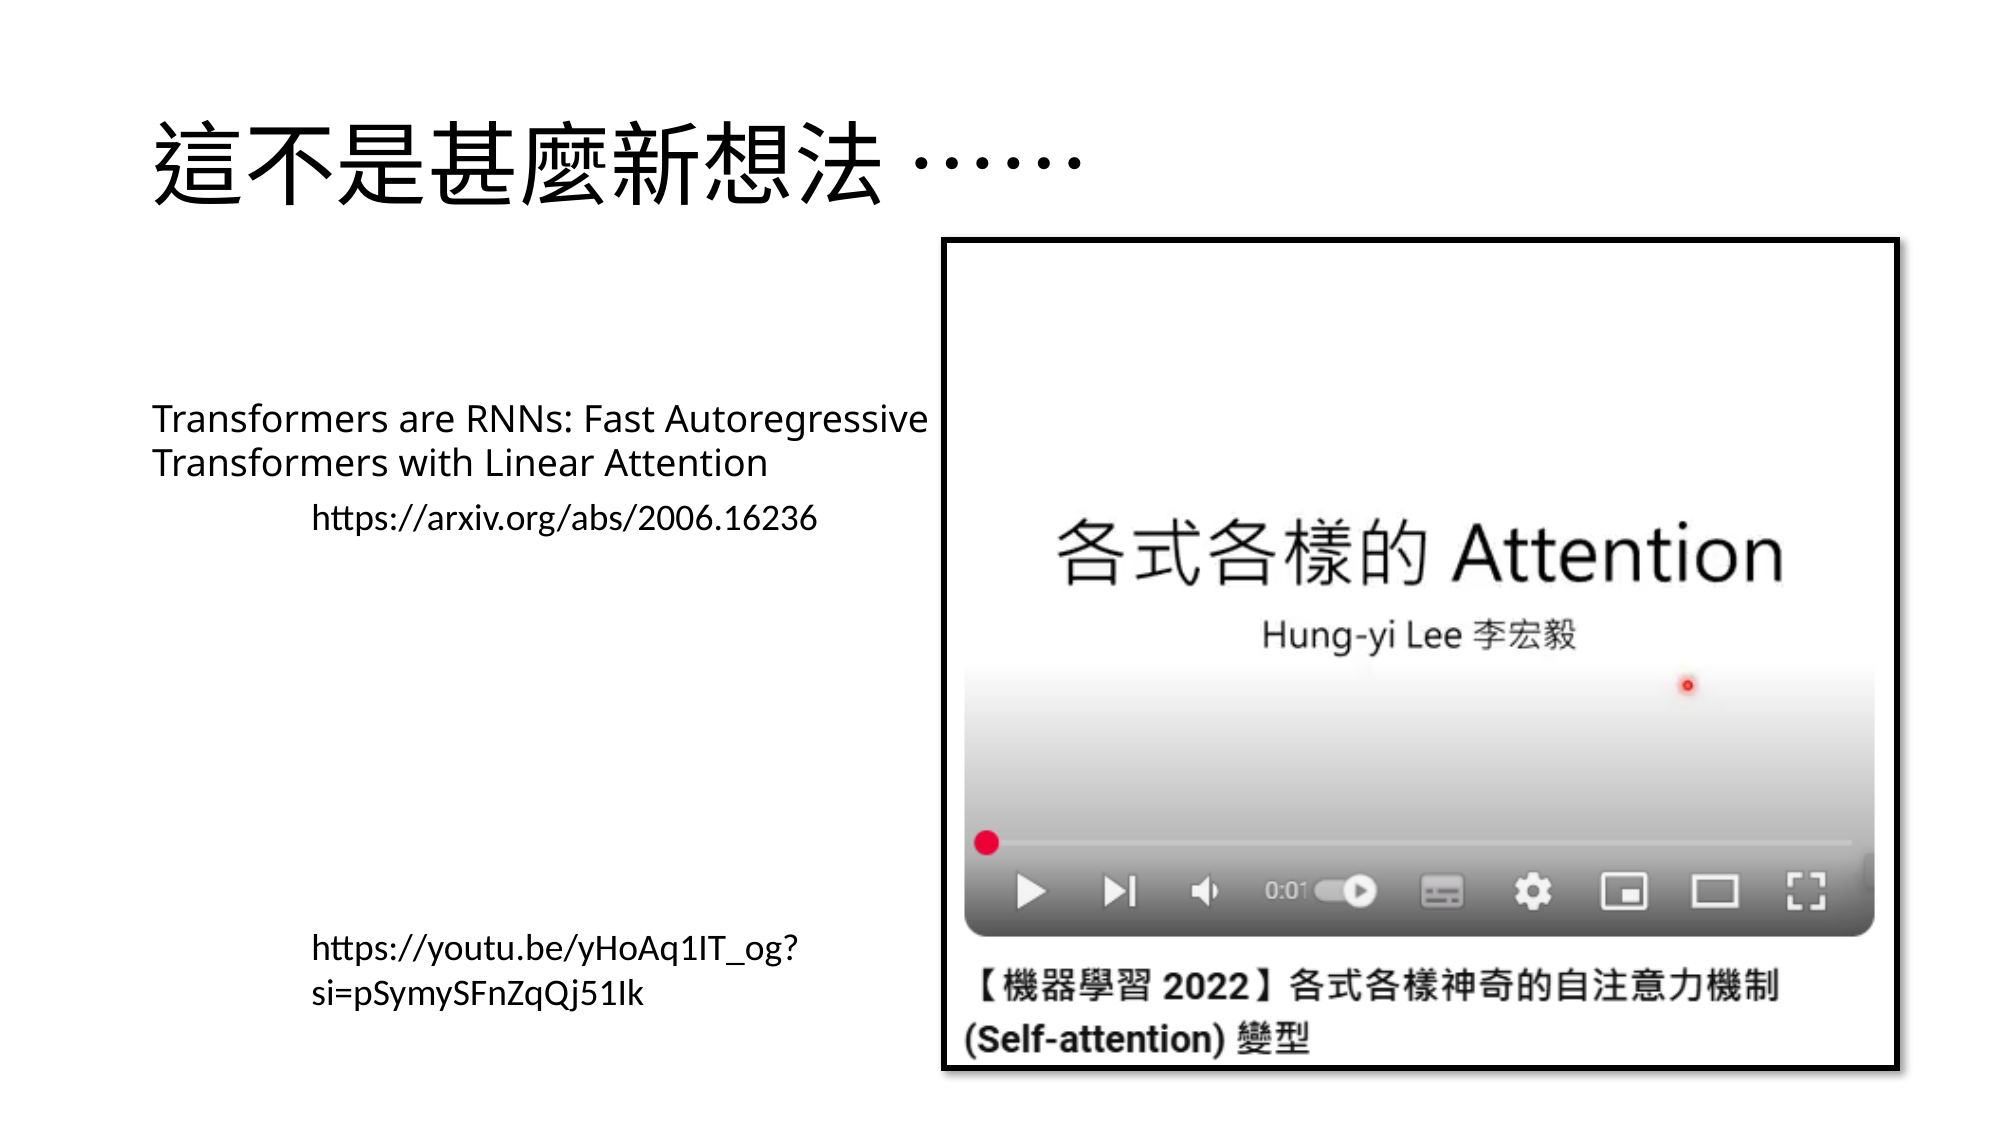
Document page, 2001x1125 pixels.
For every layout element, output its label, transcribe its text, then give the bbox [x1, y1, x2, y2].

text_box https://arxiv.org/abs/2006.16236 [296, 485, 946, 546]
picture [946, 243, 1894, 1066]
text_box https://youtu.be/yHoAq1IT_og?si=pSymySFnZqQj51Ik [296, 915, 903, 1021]
text_box Transformers are RNNs: Fast Autoregressive Transformers with Linear Attention [137, 389, 946, 492]
title 這不是甚麼新想法 …… [137, 59, 1863, 278]
